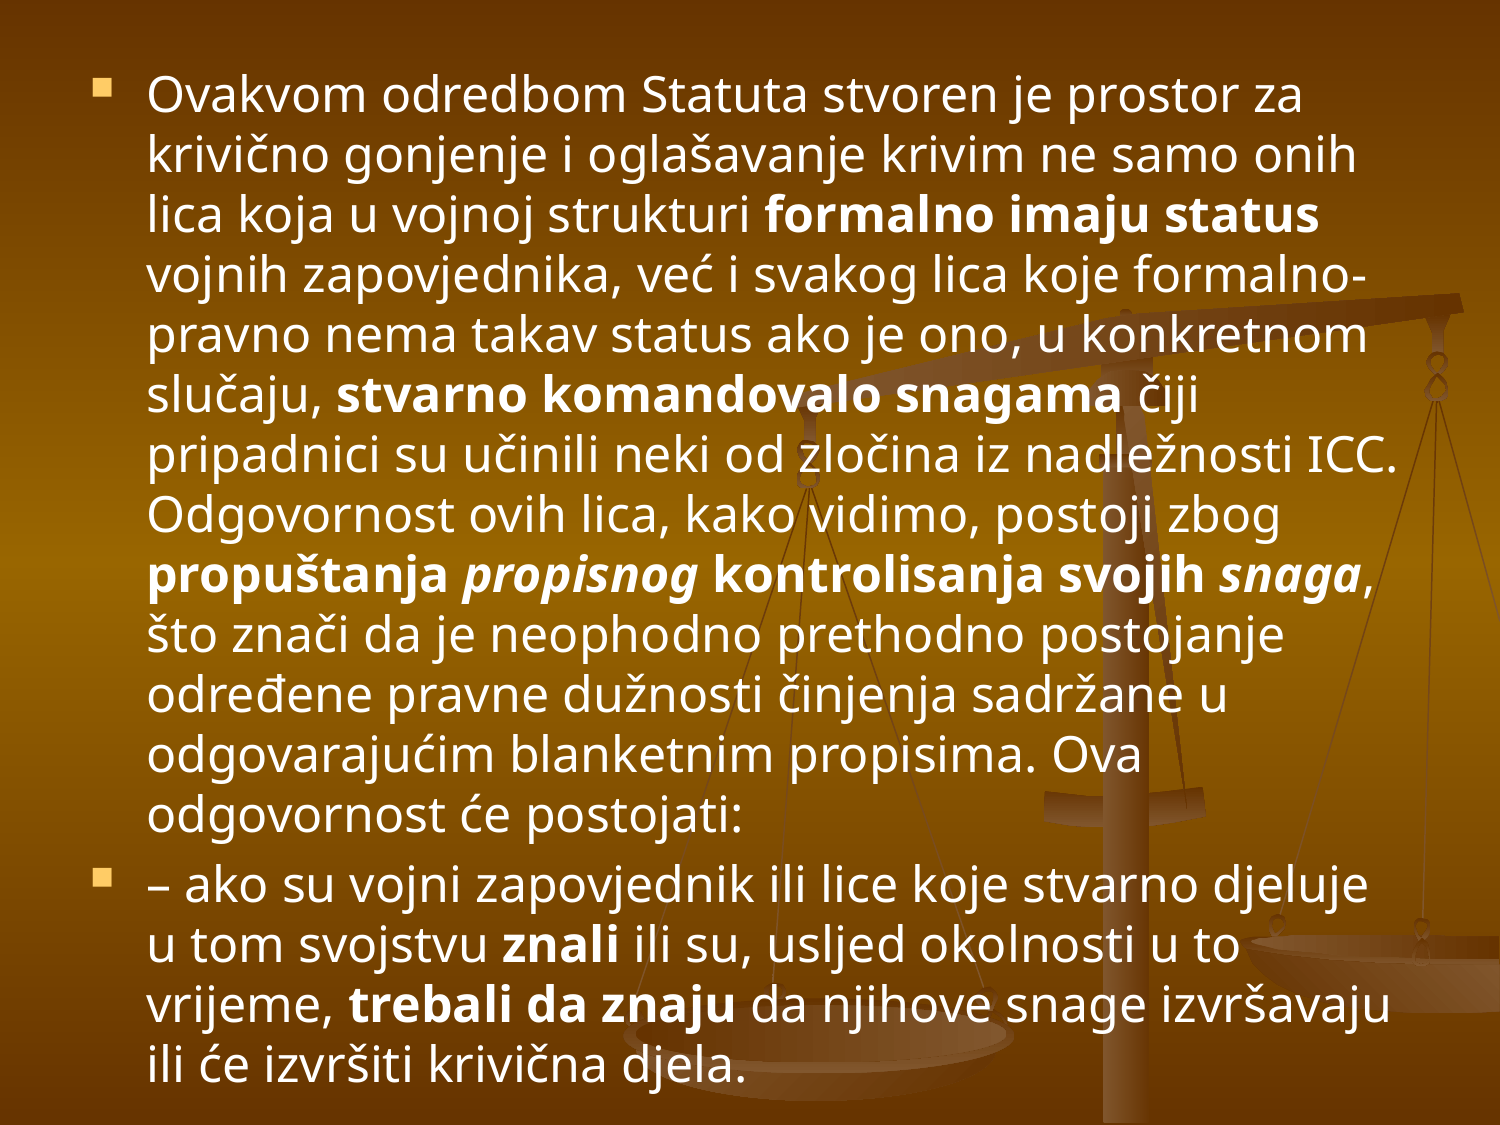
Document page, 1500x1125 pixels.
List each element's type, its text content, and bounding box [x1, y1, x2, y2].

list Ovakvom odredbom Statuta stvoren je prostor za krivično gonjenje i oglašavanje krivim ne samo onih lica koja u vojnoj strukturi formalno imaju status vojnih zapovjednika, već i svakog lica koje formalno-pravno nema takav status ako je ono, u konkretnom slučaju, stvarno komandovalo snagama čiji pripadnici su učinili neki od zločina iz nadležnosti ICC. Odgovornost ovih lica, kako vidimo, postoji zbog propuštanja propisnog kontrolisanja svojih snaga, što znači da je neophodno prethodno postojanje određene pravne dužnosti činjenja sadržane u odgovarajućim blanketnim propisima. Ova odgovornost će postojati: – ako su vojni zapovjednik ili lice koje stvarno djeluje u tom svojstvu znali ili su, usljed okolnosti u to vrijeme, trebali da znaju da njihove snage izvršavaju ili će izvršiti krivična djela. [74, 54, 1426, 1083]
